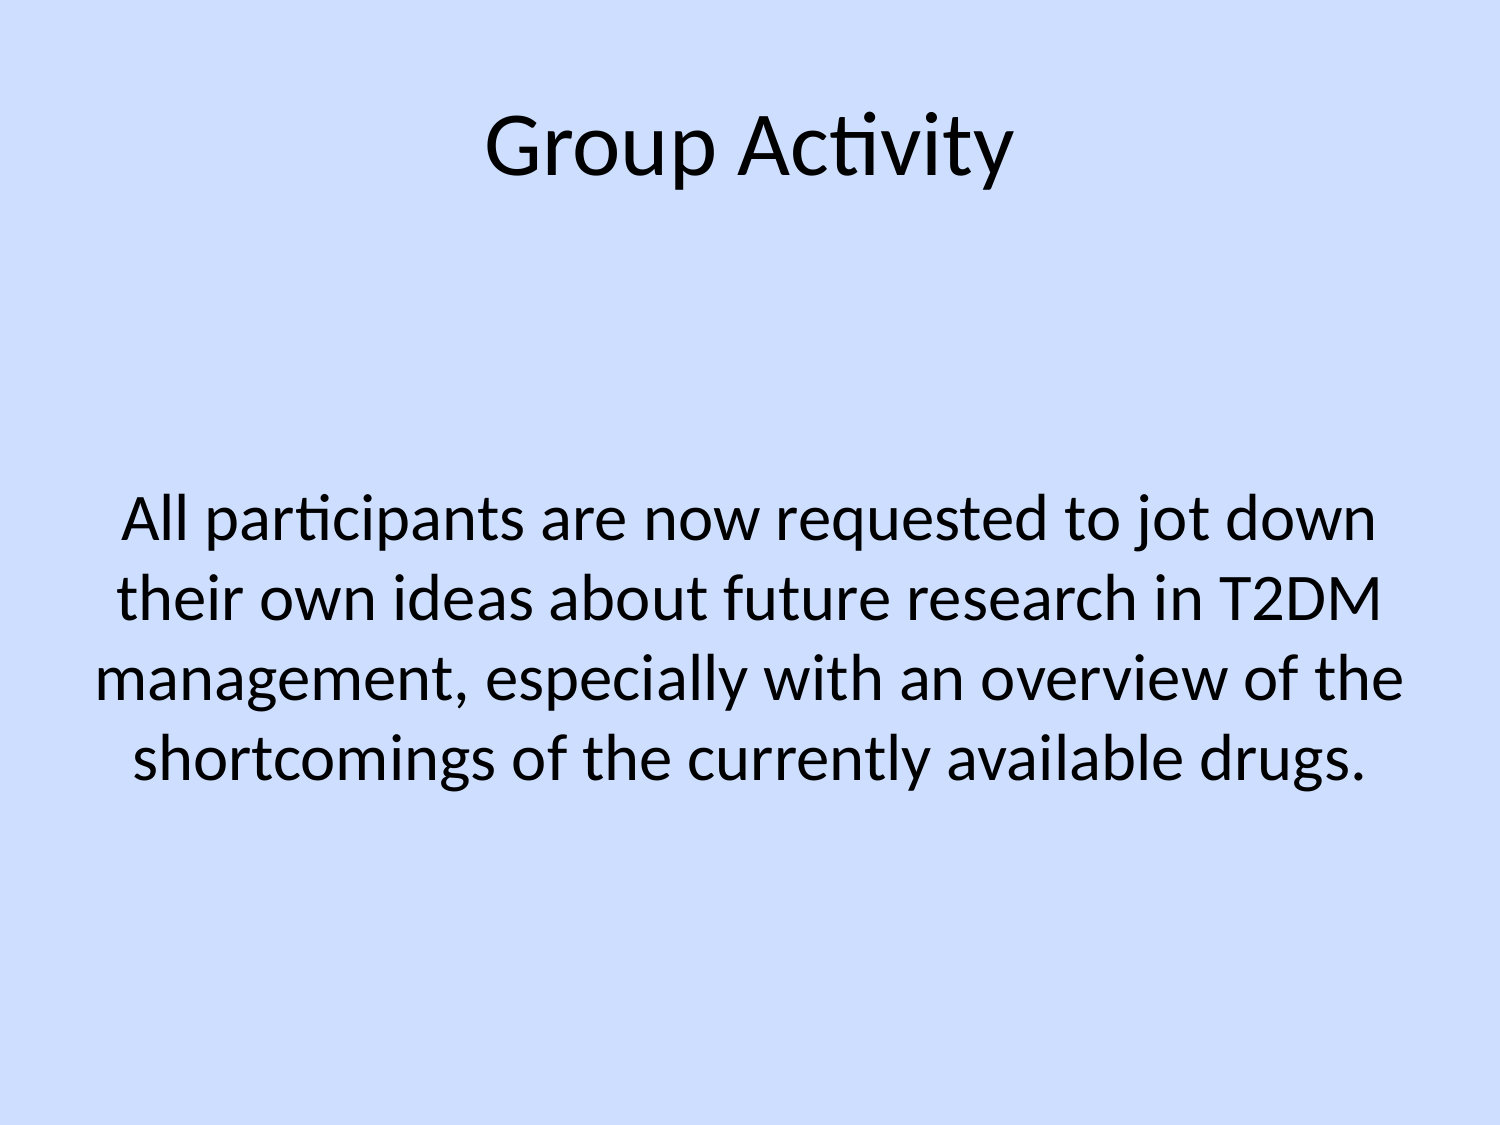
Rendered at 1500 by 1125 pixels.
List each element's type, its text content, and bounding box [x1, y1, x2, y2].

title Group Activity [75, 45, 1425, 233]
list All participants are now requested to jot down their own ideas about future research in T2DM management, especially with an overview of the shortcomings of the currently available drugs. [75, 262, 1425, 1005]
